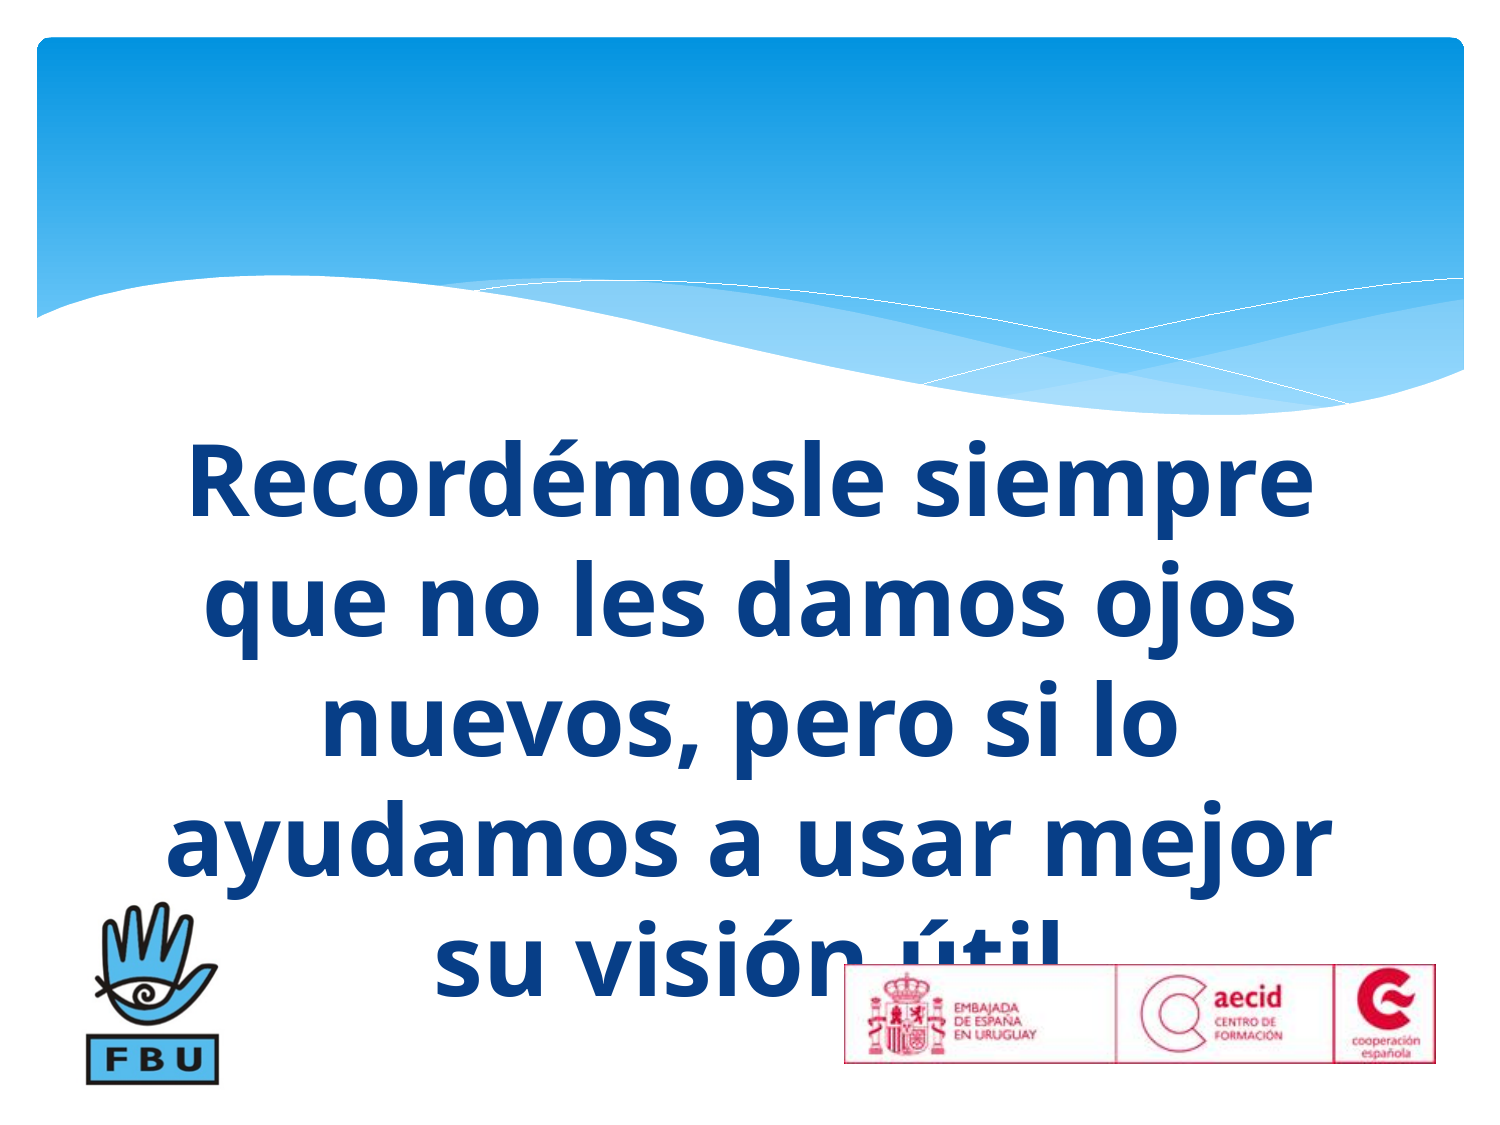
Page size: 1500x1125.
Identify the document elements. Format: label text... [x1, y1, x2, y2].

list Recordémosle siempre que no les damos ojos nuevos, pero si lo ayudamos a usar mejor su visión útil [142, 408, 1359, 1005]
picture [76, 892, 227, 1093]
picture [844, 963, 1436, 1065]
